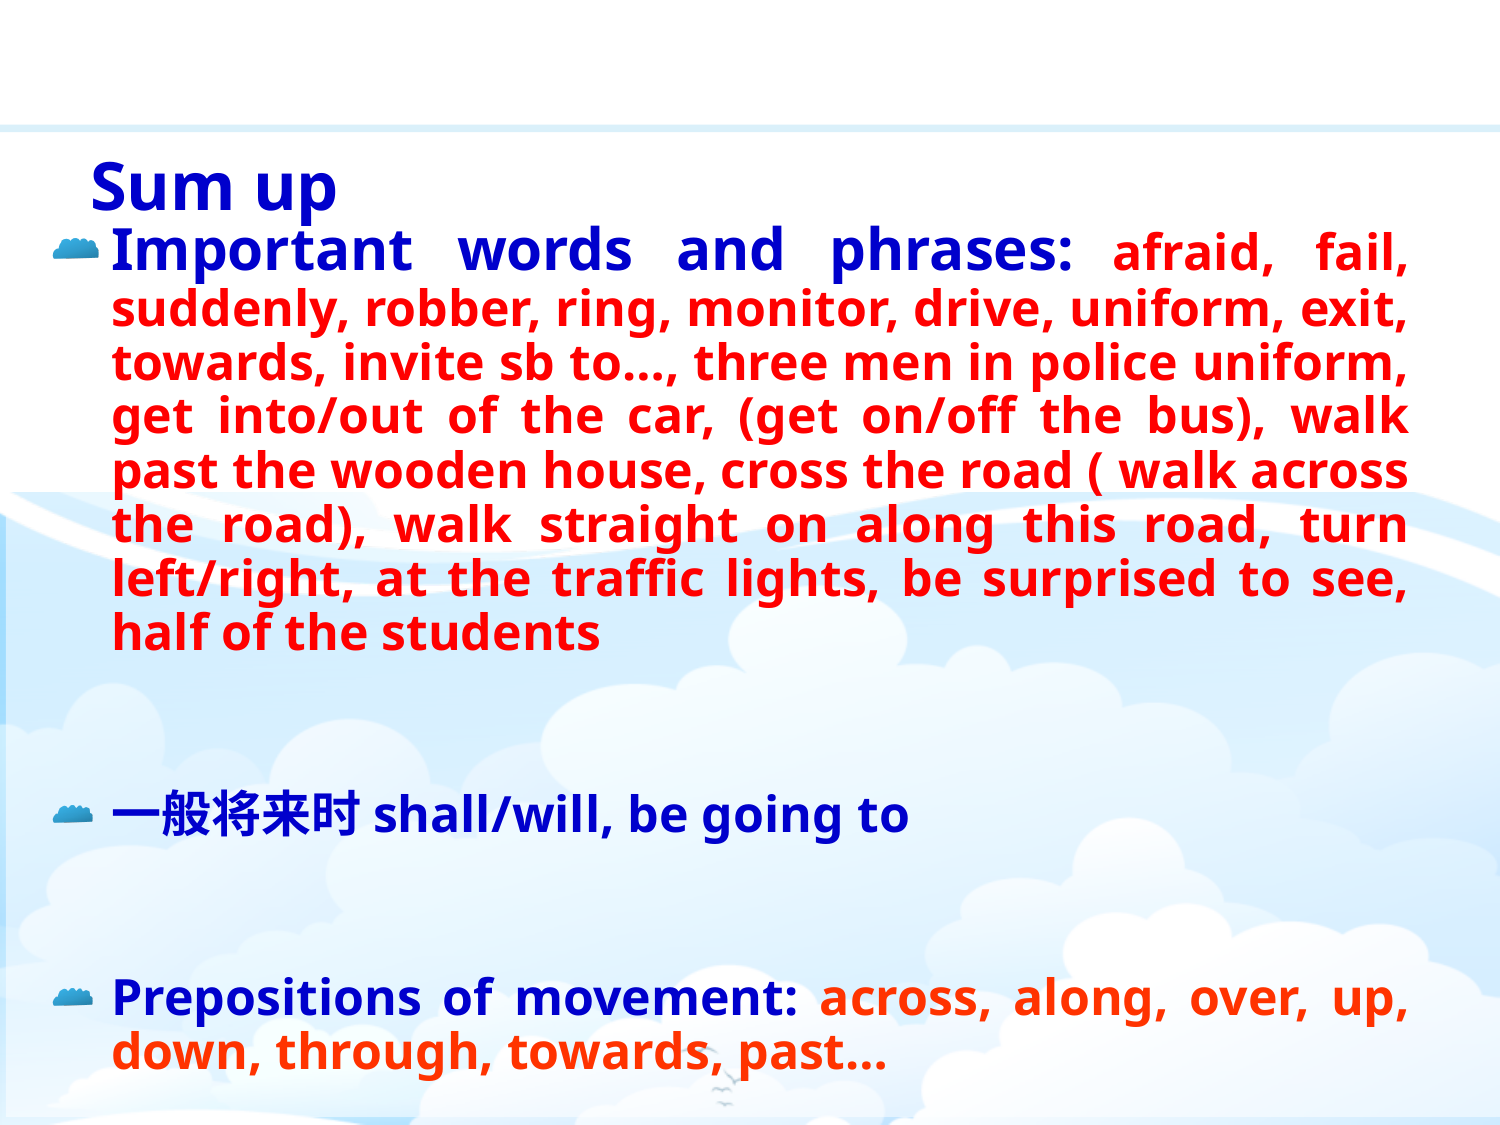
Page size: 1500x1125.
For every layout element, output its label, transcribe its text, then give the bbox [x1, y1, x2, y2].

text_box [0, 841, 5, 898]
text_box [0, 907, 5, 965]
picture [52, 237, 99, 259]
title Sum up [75, 45, 813, 212]
list Important words and phrases: afraid, fail, suddenly, robber, ring, monitor, drive, uniform, exit, towards, invite sb to…, three men in police uniform, get into/out of the car, (get on/off the bus), walk past the wooden house, cross the road ( walk across the road), walk straight on along this road, turn left/right, at the traffic lights, be surprised to see, half of the students 一般将来时shall/will, be going to Prepositions of movement: across, along, over, up, down, through, towards, past… [37, 212, 1425, 1005]
picture [52, 804, 93, 823]
picture [0, 1035, 1500, 1125]
picture [52, 987, 93, 1006]
